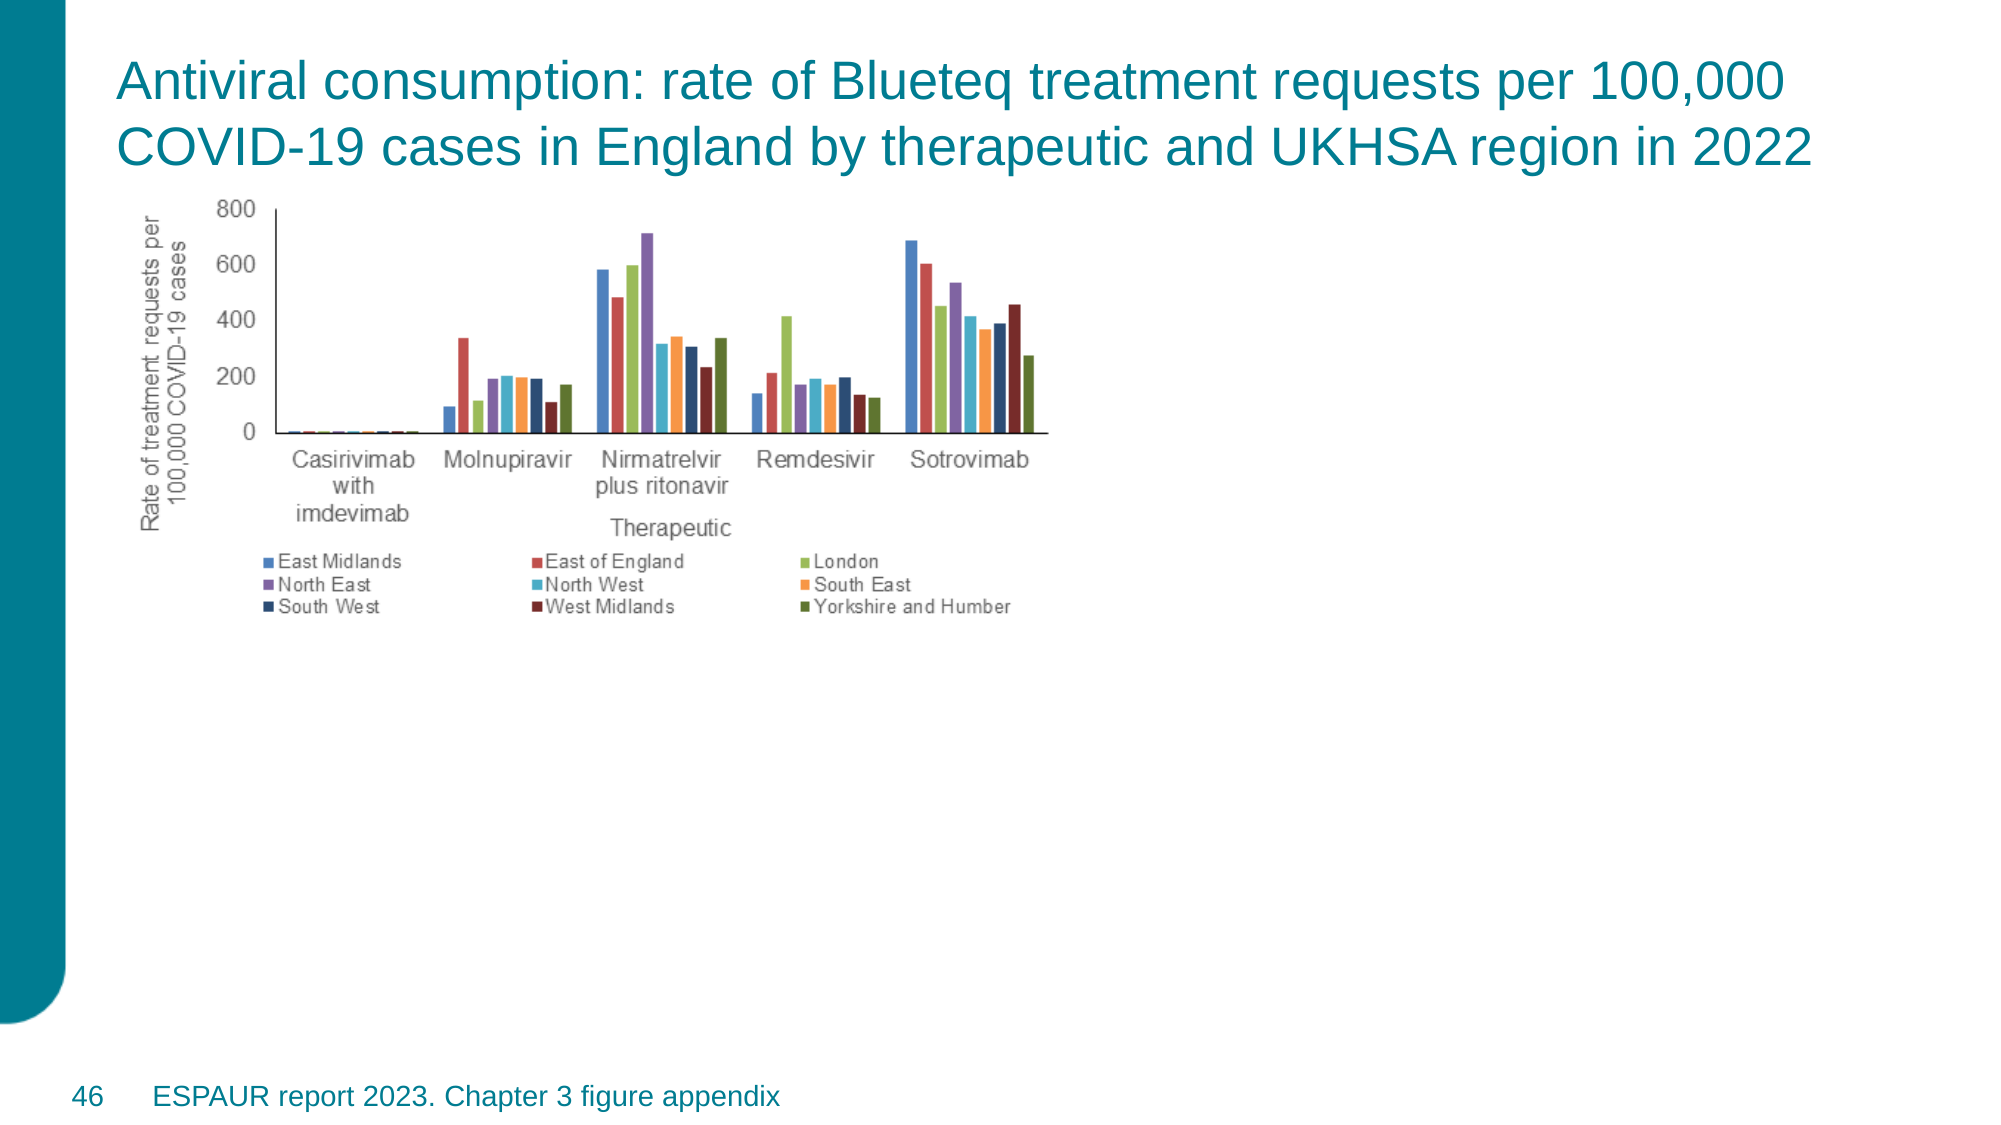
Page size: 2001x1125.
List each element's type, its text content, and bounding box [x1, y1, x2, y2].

slide_number 46 [21, 1065, 120, 1125]
footer ESPAUR report 2023. Chapter 3 figure appendix [137, 1065, 1780, 1125]
picture [119, 197, 1071, 628]
title Antiviral consumption: rate of Blueteq treatment requests per 100,000 COVID-19 cases in England by therapeutic and UKHSA region in 2022 [101, 38, 1926, 198]
